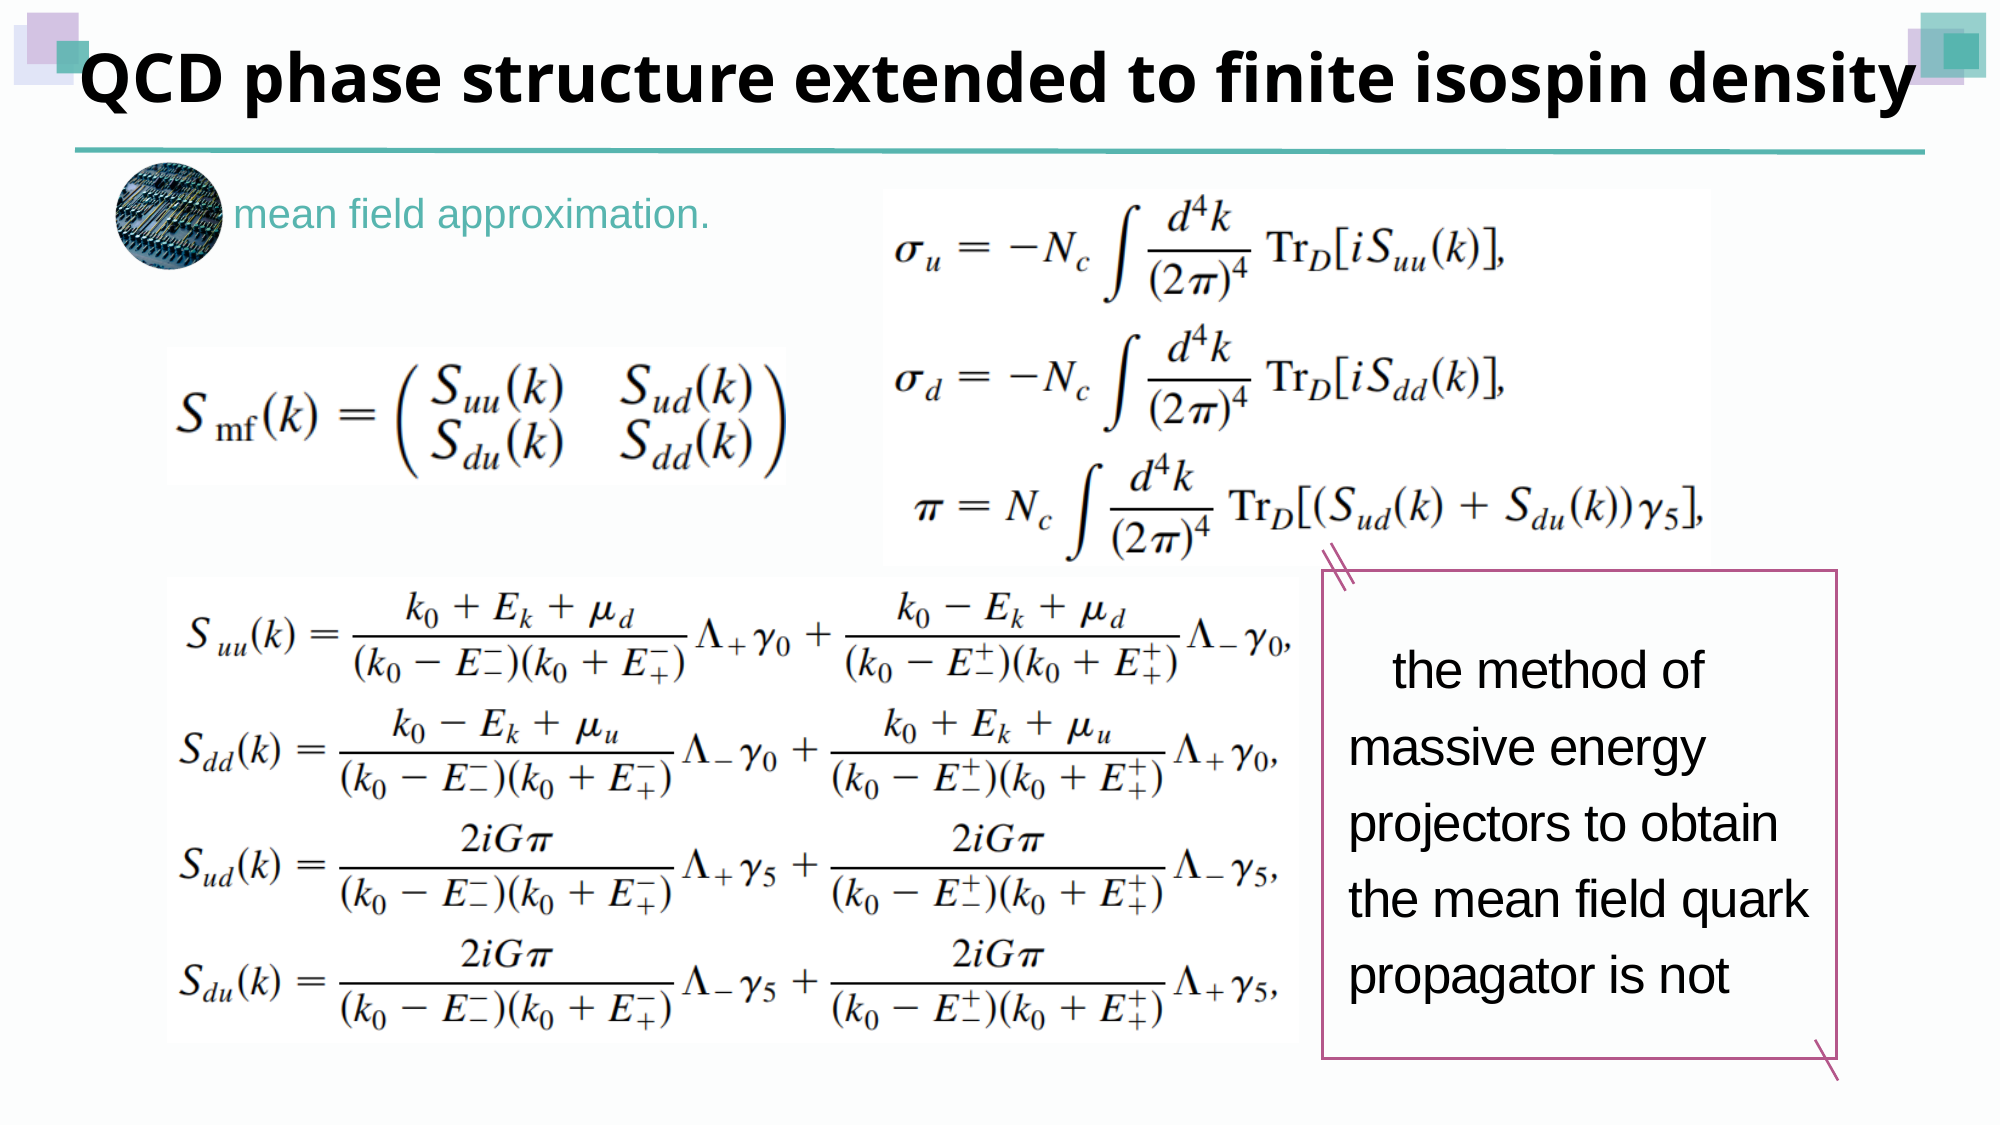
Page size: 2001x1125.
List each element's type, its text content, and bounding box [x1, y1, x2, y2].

text_box mean field approximation. [233, 168, 1242, 255]
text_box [13, 12, 90, 85]
picture [115, 162, 223, 270]
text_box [74, 149, 1925, 153]
picture [167, 576, 1299, 1043]
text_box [1322, 543, 1839, 1081]
picture [166, 347, 786, 485]
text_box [1907, 12, 1987, 85]
text_box QCD phase structure extended to finite isospin density [78, 24, 1929, 125]
picture [883, 189, 1711, 566]
